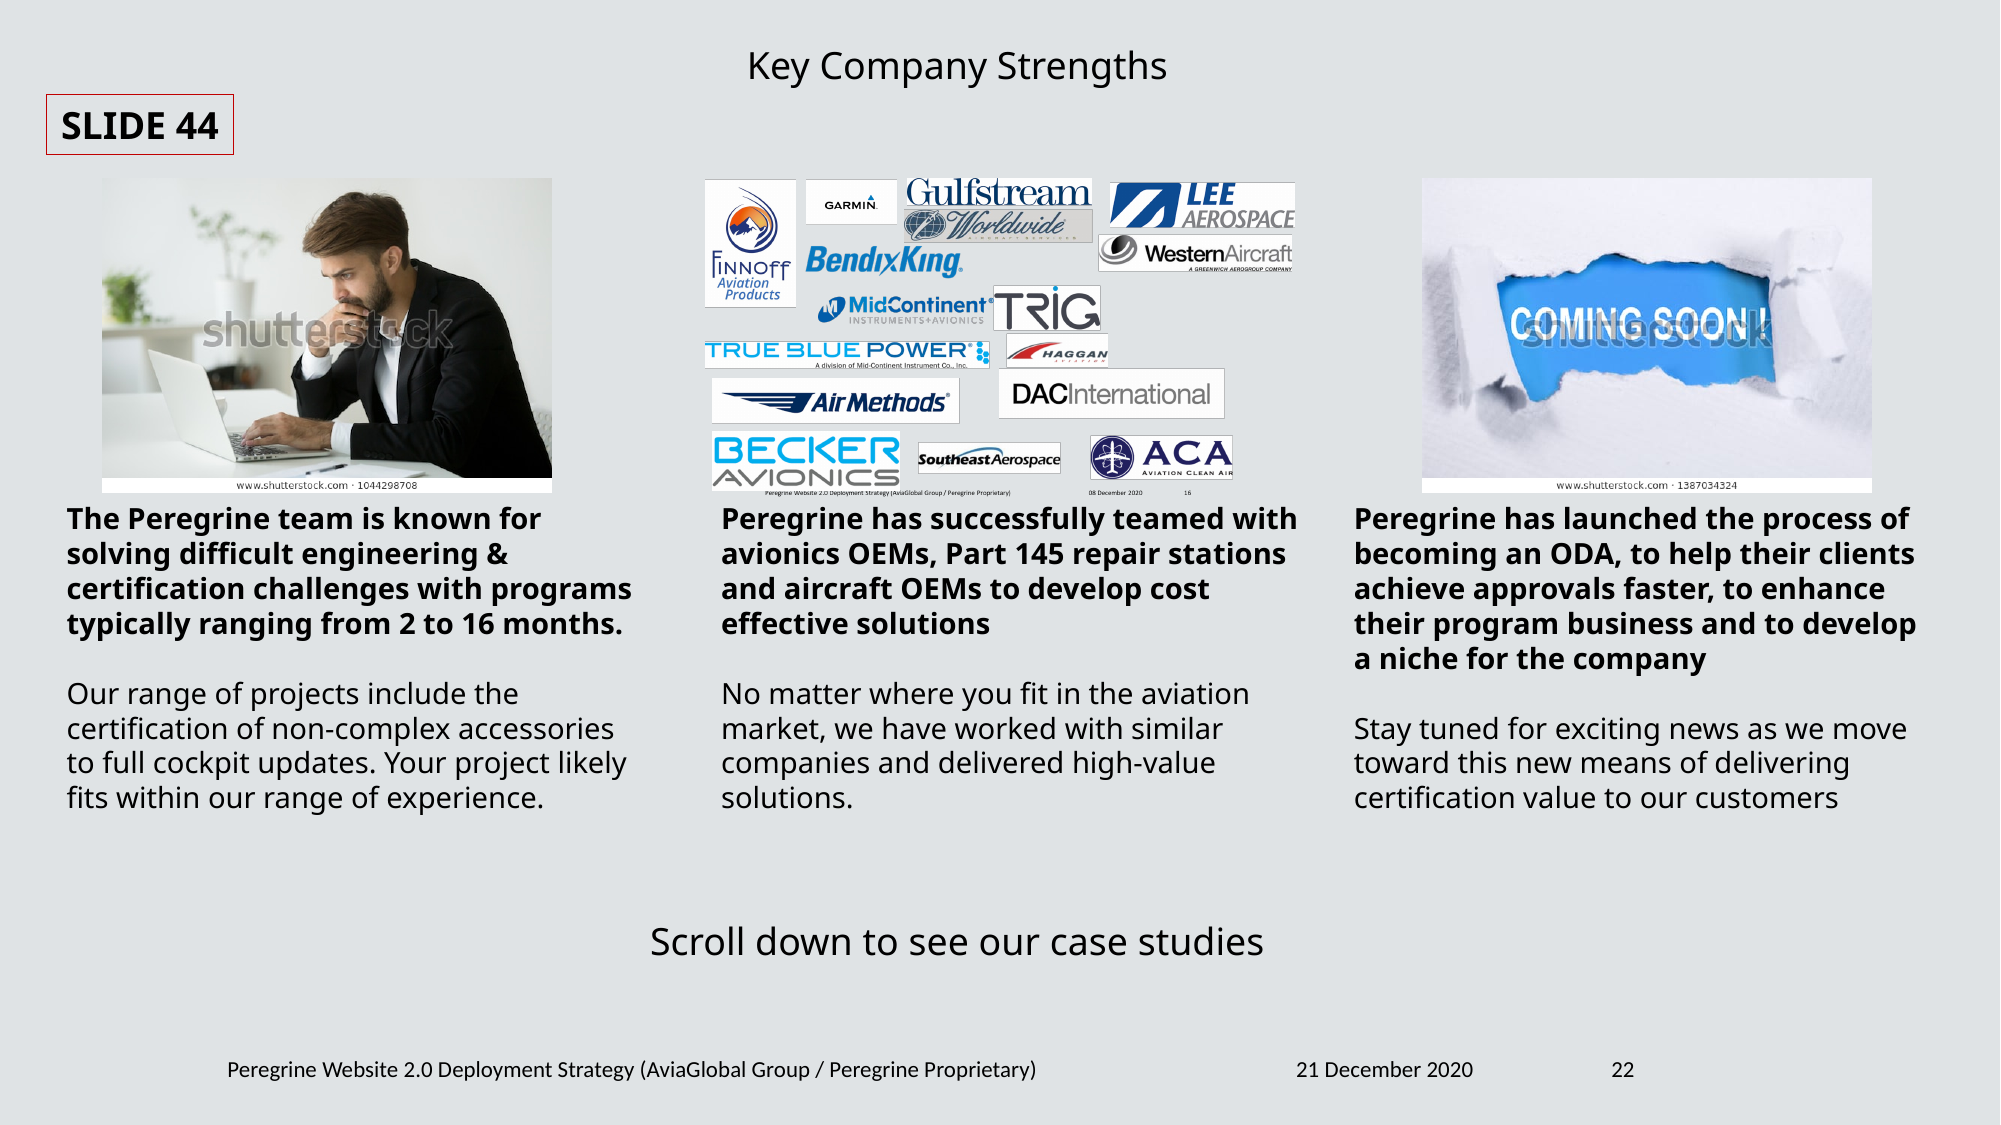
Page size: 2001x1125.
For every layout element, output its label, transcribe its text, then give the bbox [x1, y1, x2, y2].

text_box Peregrine has launched the process of becoming an ODA, to help their clients achieve approvals faster, to enhance their program business and to develop a niche for the company Stay tuned for exciting news as we move toward this new means of delivering certification value to our customers [1339, 492, 1948, 823]
text_box SLIDE 44 [46, 94, 234, 155]
text_box Scroll down to see our case studies [43, 910, 1872, 971]
picture [705, 178, 1295, 501]
text_box The Peregrine team is known for solving difficult engineering & certification challenges with programs typically ranging from 2 to 16 months. Our range of projects include the certification of non-complex accessories to full cockpit updates. Your project likely fits within our range of experience. [51, 492, 661, 858]
slide_number 22 [1537, 1045, 1709, 1091]
text_box Peregrine has successfully teamed with avionics OEMs, Part 145 repair stations and aircraft OEMs to develop cost effective solutions No matter where you fit in the aviation market, we have worked with similar companies and delivered high-value solutions. [706, 492, 1316, 858]
picture [1422, 178, 1872, 493]
picture [102, 178, 552, 493]
text_box Key Company Strengths [43, 34, 1872, 94]
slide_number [1263, 1045, 1507, 1091]
footer Peregrine Website 2.0 Deployment Strategy (AviaGlobal Group / Peregrine Proprietary) [212, 1045, 1237, 1091]
